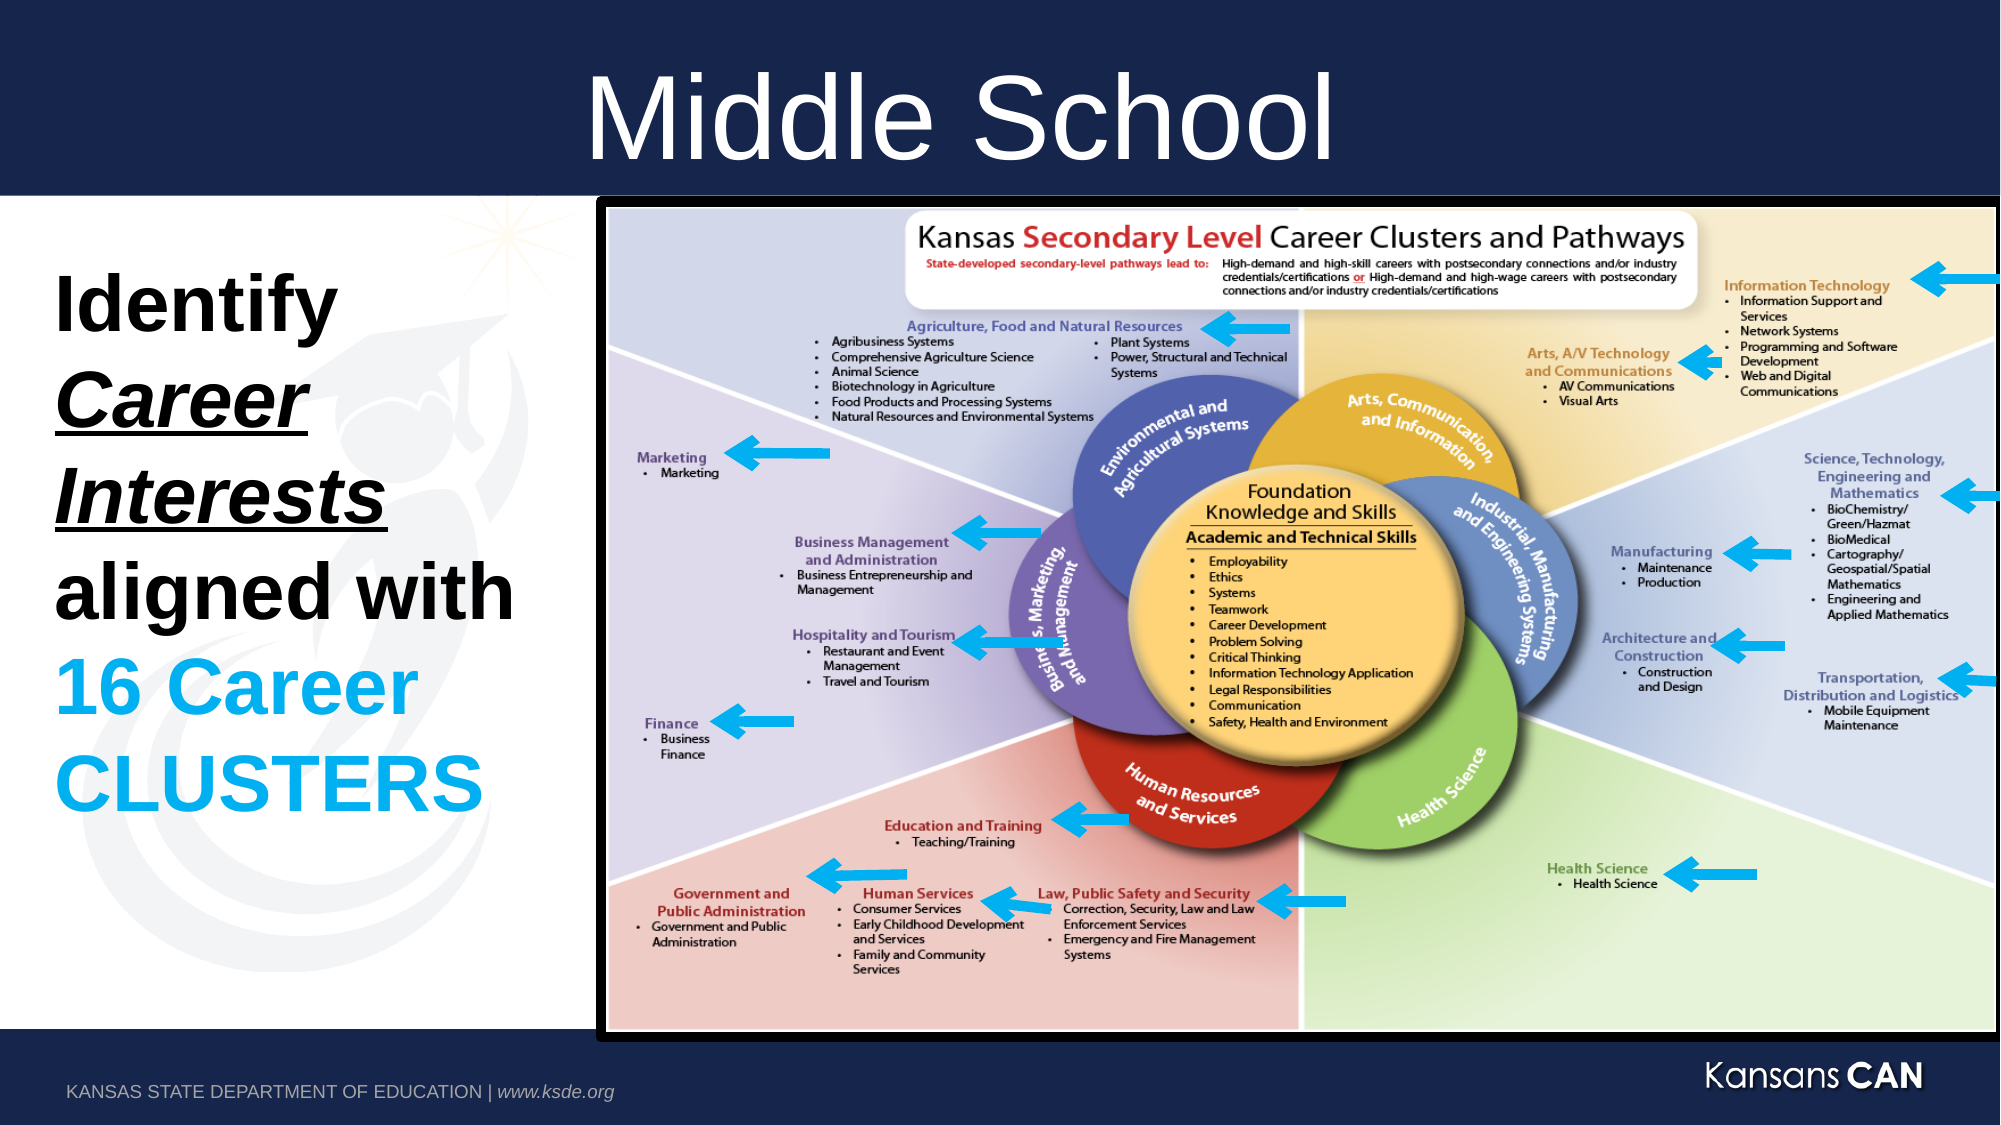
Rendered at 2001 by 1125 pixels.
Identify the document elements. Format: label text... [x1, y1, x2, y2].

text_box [1936, 678, 1997, 682]
picture [1696, 1054, 1931, 1095]
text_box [979, 900, 1052, 910]
title Middle School [98, 2, 1824, 220]
text_box Identify Career Interests aligned with 16 Career CLUSTERS [39, 243, 600, 835]
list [605, 206, 1997, 1033]
